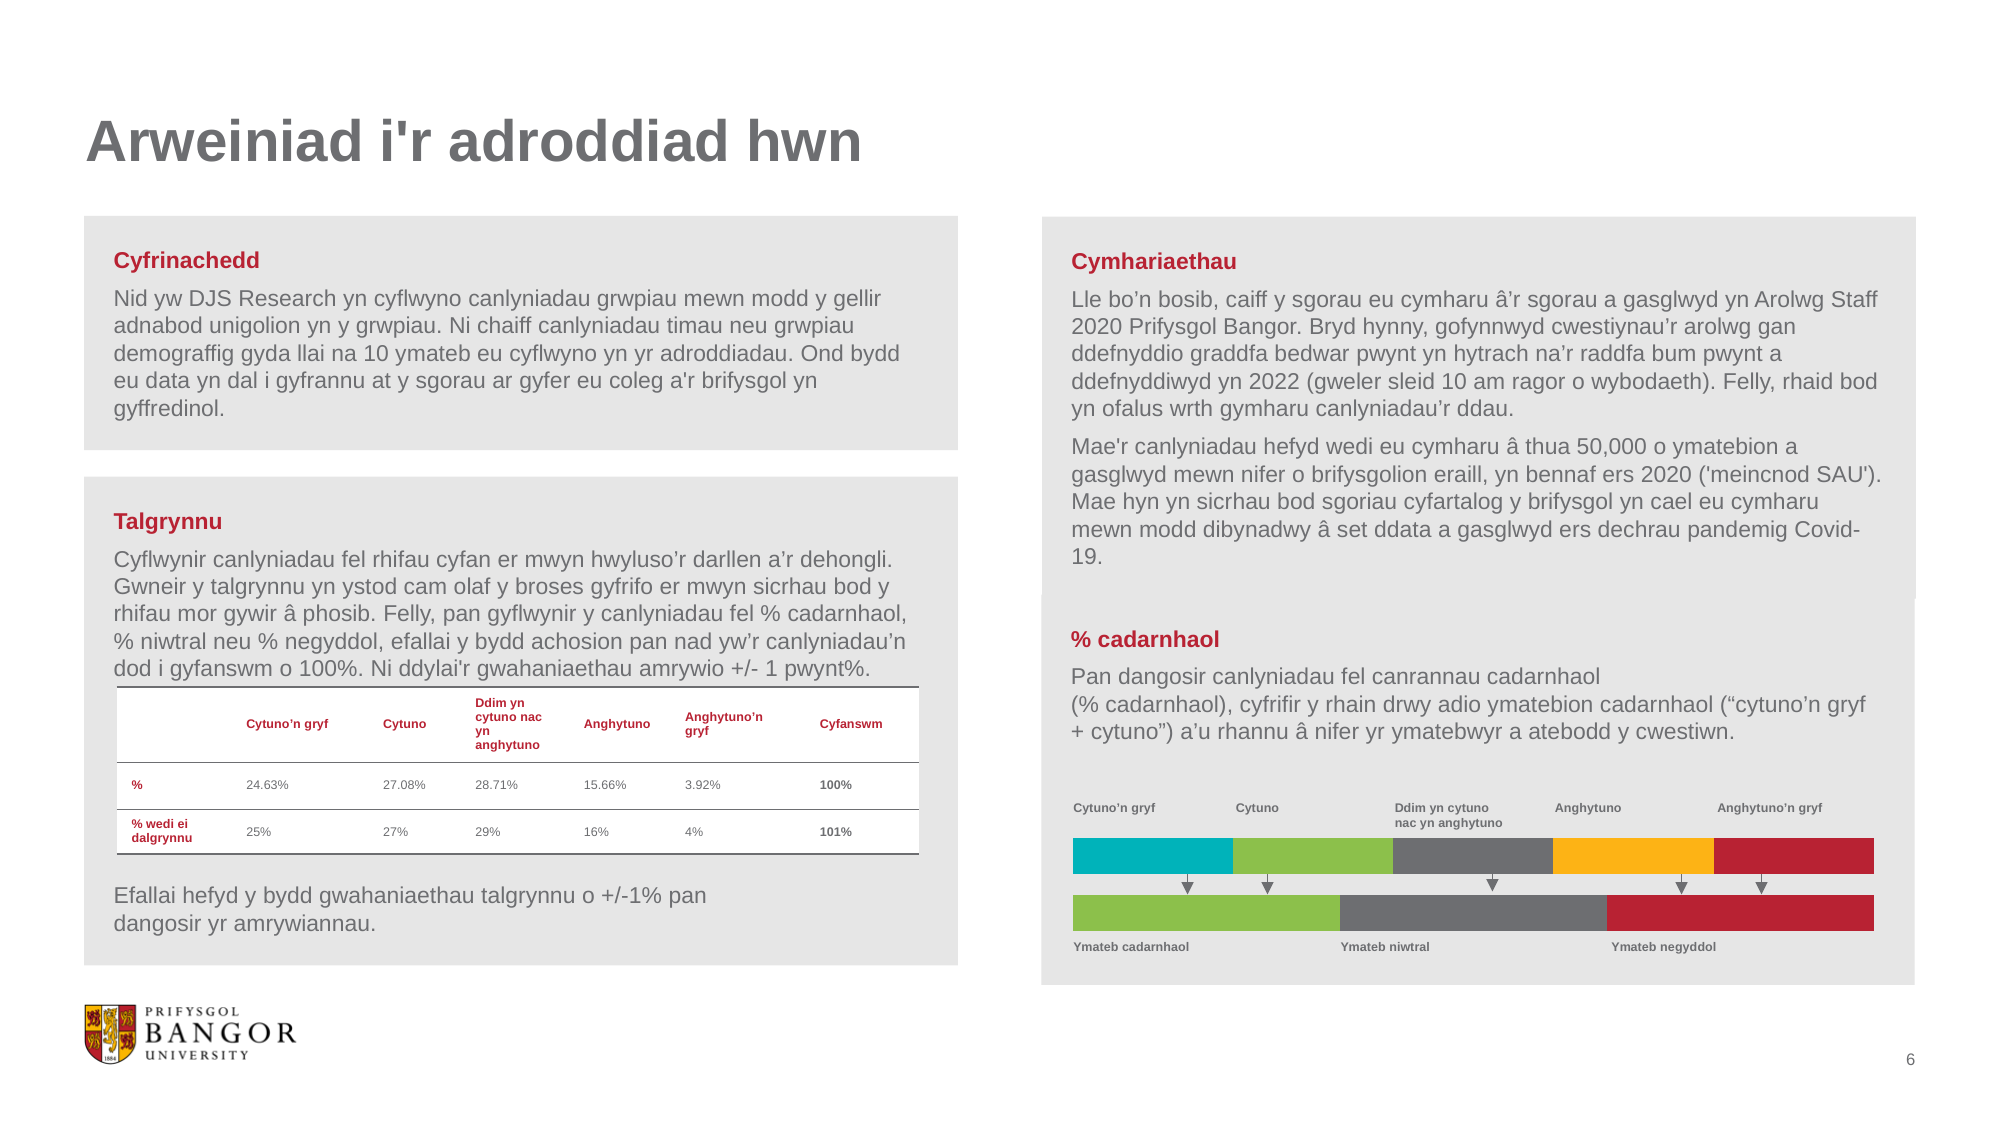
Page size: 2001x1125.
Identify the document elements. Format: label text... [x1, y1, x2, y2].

table_cell 101% [805, 810, 919, 853]
table_cell 4% [670, 810, 805, 853]
table_cell 27.08% [368, 763, 461, 809]
table_header Anghytuno [569, 688, 670, 762]
table_cell 15.66% [569, 763, 670, 809]
table_cell 3.92% [670, 763, 805, 809]
table_cell 28.71% [461, 763, 569, 809]
text_box Anghytuno [1554, 799, 1708, 811]
picture [84, 1004, 297, 1065]
table_cell 100% [805, 763, 919, 809]
text_box Anghytuno’n gryf [1717, 799, 1870, 811]
table_cell 29% [461, 810, 569, 853]
table_header Cyfanswm [805, 688, 919, 762]
text_box Cyfrinachedd Nid yw DJS Research yn cyflwyno canlyniadau grwpiau mewn modd y gellir adnabod unigolion yn y grwpiau. Ni chaiff canlyniadau timau neu grwpiau demograffig gyda llai na 10 ymateb eu cyflwyno yn yr adroddiadau. Ond bydd eu data yn dal i gyfrannu at y sgorau ar gyfer eu coleg a'r brifysgol yn gyffredinol. [83, 215, 959, 451]
text_box Talgrynnu Cyflwynir canlyniadau fel rhifau cyfan er mwyn hwyluso’r darllen a’r dehongli. Gwneir y talgrynnu yn ystod cam olaf y broses gyfrifo er mwyn sicrhau bod y rhifau mor gywir â phosib. Felly, pan gyflwynir y canlyniadau fel % cadarnhaol, % niwtral neu % negyddol, efallai y bydd achosion pan nad yw’r canlyniadau’n dod i gyfanswm o 100%. Ni ddylai'r gwahaniaethau amrywio +/- 1 pwynt%. Efallai hefyd y bydd gwahaniaethau talgrynnu o +/-1% pan dangosir yr amrywiannau. [83, 476, 959, 966]
table_header Cytuno [368, 688, 461, 762]
table_cell 25% [231, 810, 368, 853]
table_cell % wedi ei dalgrynnu [117, 810, 231, 853]
text_box Cytuno’n gryf [1073, 799, 1191, 811]
text_box % cadarnhaol Pan dangosir canlyniadau fel canrannau cadarnhaol (% cadarnhaol), cyfrifir y rhain drwy adio ymatebion cadarnhaol (“cytuno’n gryf + cytuno”) a’u rhannu â nifer yr ymatebwyr a atebodd y cwestiwn. [1040, 594, 1916, 986]
table_header Ddim yn cytuno nac yn anghytuno [461, 688, 569, 762]
chart [1040, 811, 1894, 963]
table_header [117, 688, 231, 762]
text_box Ddim yn cytuno nac yn anghytuno [1394, 799, 1513, 811]
table_header Cytuno’n gryf [231, 688, 368, 762]
table_header Anghytuno’n gryf [670, 688, 805, 762]
table_cell % [117, 763, 231, 809]
title Arweiniad i'r adroddiad hwn [85, 102, 1750, 173]
table_cell 27% [368, 810, 461, 853]
text_box Cytuno [1235, 799, 1354, 811]
table_cell 24.63% [231, 763, 368, 809]
text_box Cymhariaethau Lle bo’n bosib, caiff y sgorau eu cymharu â’r sgorau a gasglwyd yn Arolwg Staff 2020 Prifysgol Bangor. Bryd hynny, gofynnwyd cwestiynau’r arolwg gan ddefnyddio graddfa bedwar pwynt yn hytrach na’r raddfa bum pwynt a ddefnyddiwyd yn 2022 (gweler sleid 10 am ragor o wybodaeth). Felly, rhaid bod yn ofalus wrth gymharu canlyniadau’r ddau. Mae'r canlyniadau hefyd wedi eu cymharu â thua 50,000 o ymatebion a gasglwyd mewn nifer o brifysgolion eraill, yn bennaf ers 2020 ('meincnod SAU'). Mae hyn yn sicrhau bod sgoriau cyfartalog y brifysgol yn cael eu cymharu mewn modd dibynadwy â set ddata a gasglwyd ers dechrau pandemig Covid-19. [1041, 216, 1917, 600]
table_cell 16% [569, 810, 670, 853]
